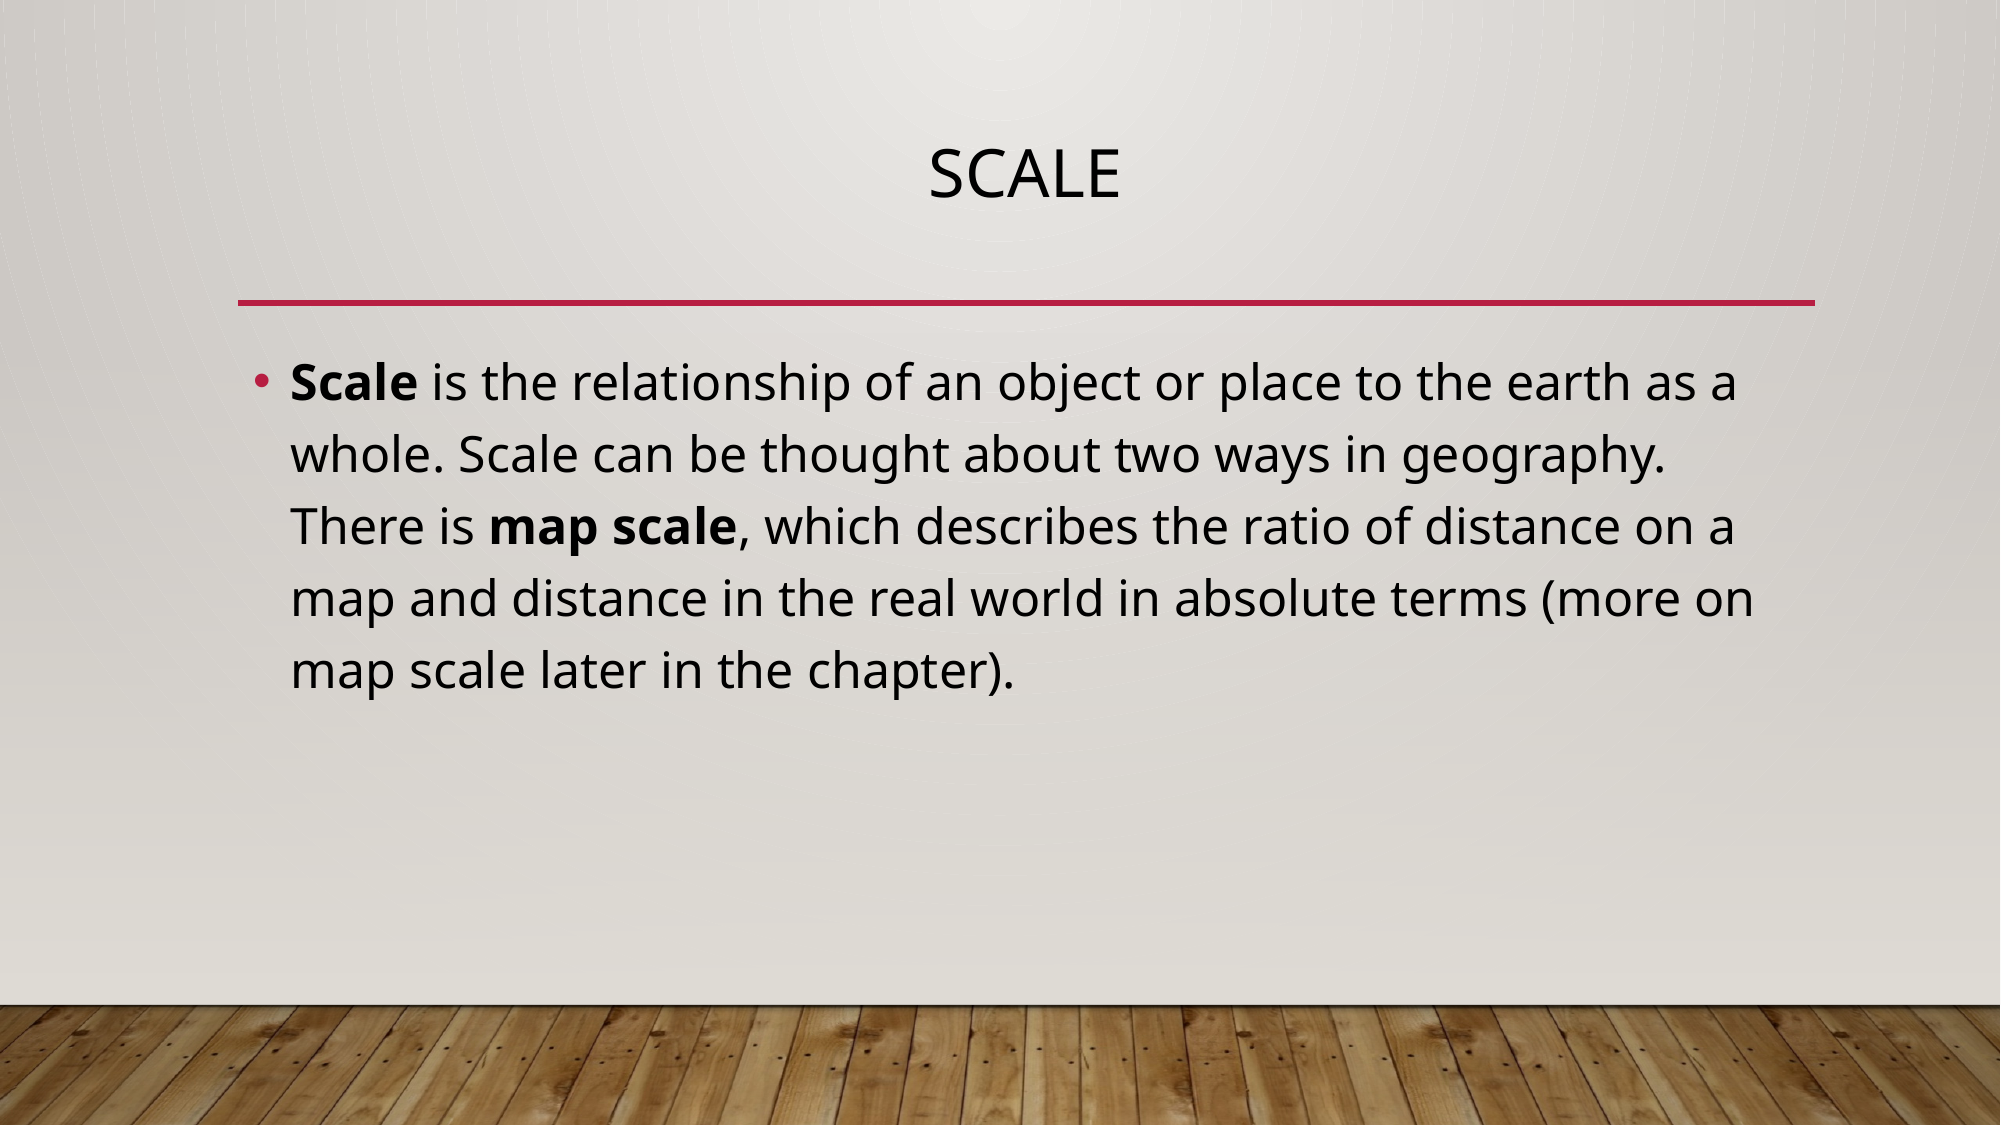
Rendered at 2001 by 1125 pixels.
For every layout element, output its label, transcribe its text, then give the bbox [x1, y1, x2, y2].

list Scale is the relationship of an object or place to the earth as a whole. Scale can be thought about two ways in geography. There is map scale, which describes the ratio of distance on a map and distance in the real world in absolute terms (more on map scale later in the chapter). [238, 330, 1814, 897]
picture [0, 1005, 2000, 1125]
title Scale [238, 131, 1814, 305]
